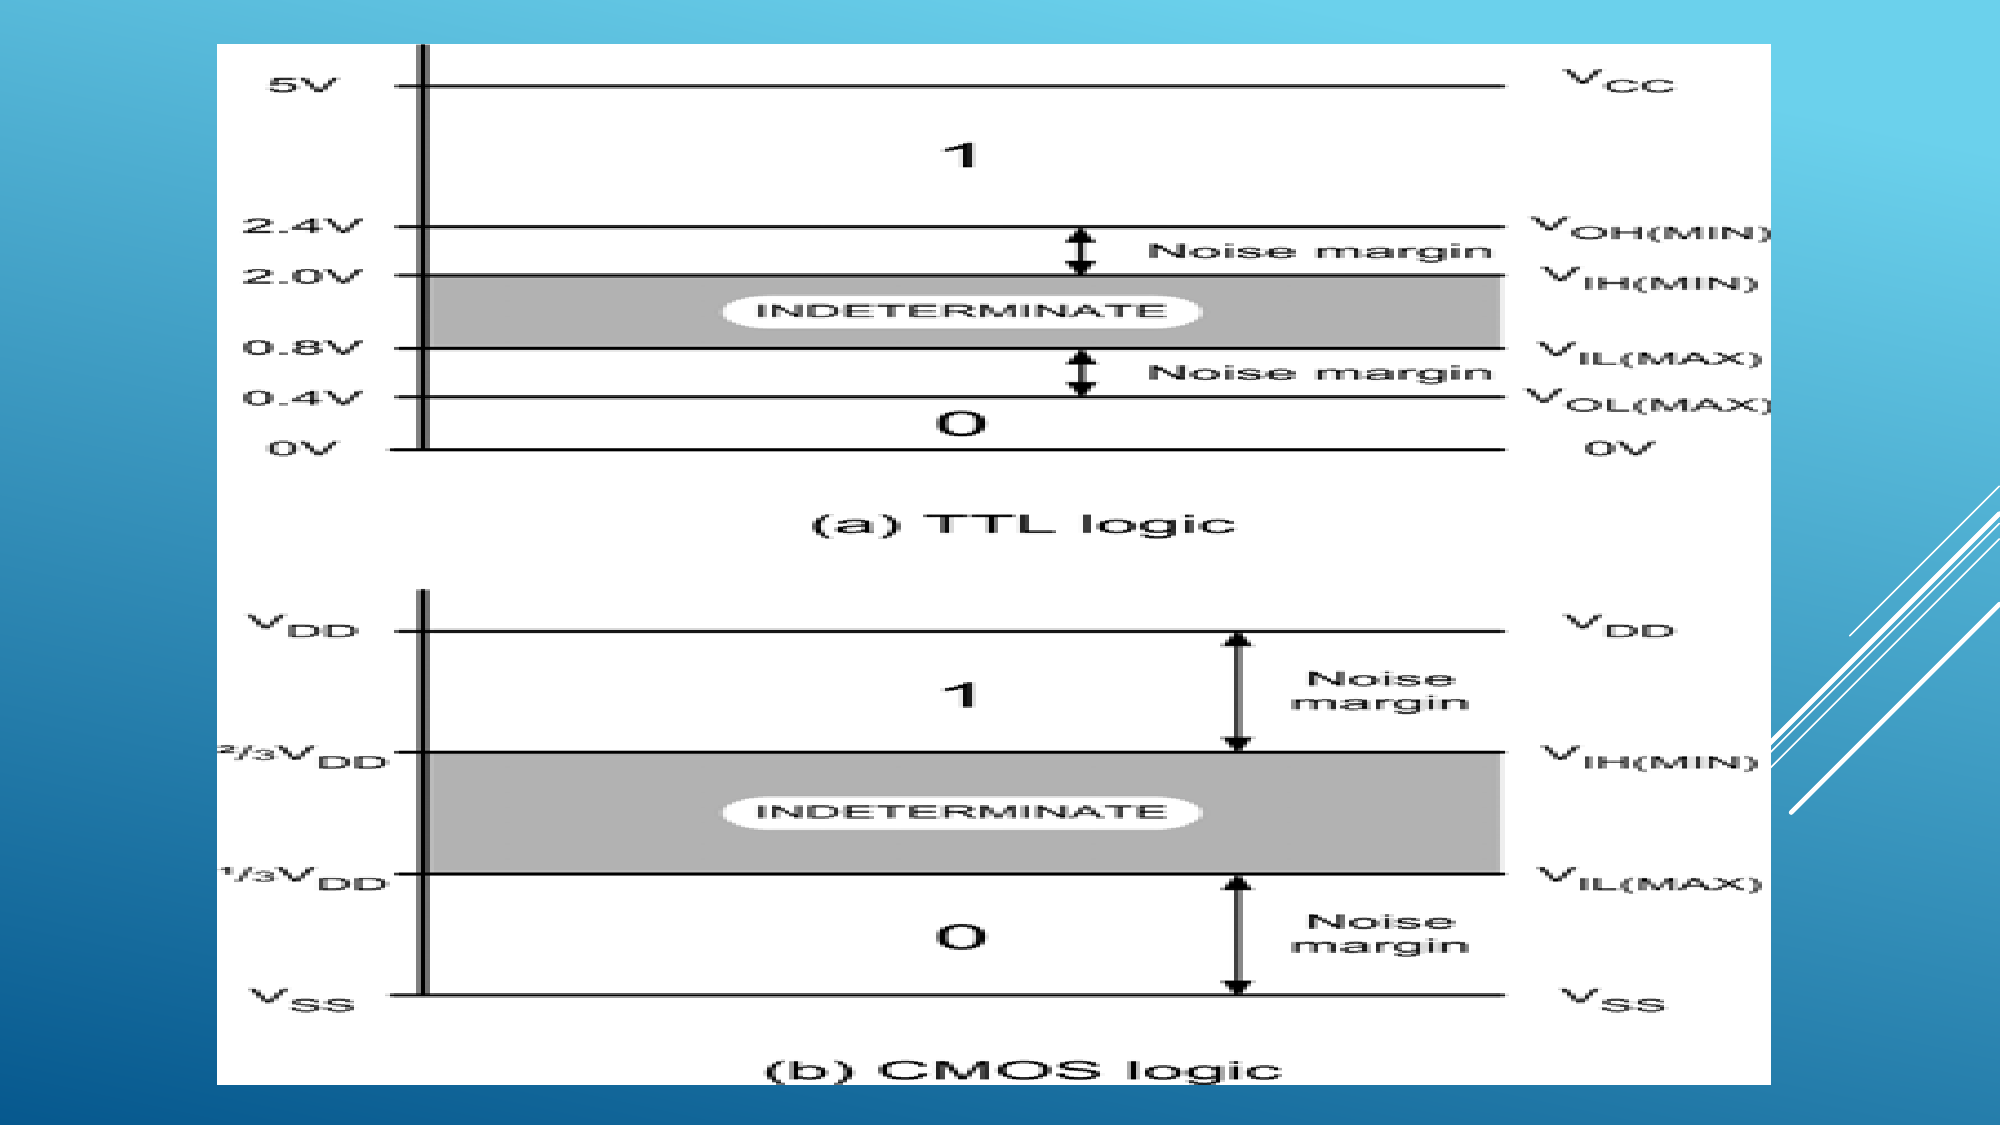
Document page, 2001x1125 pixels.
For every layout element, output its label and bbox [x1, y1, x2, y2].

picture [216, 44, 1772, 1085]
